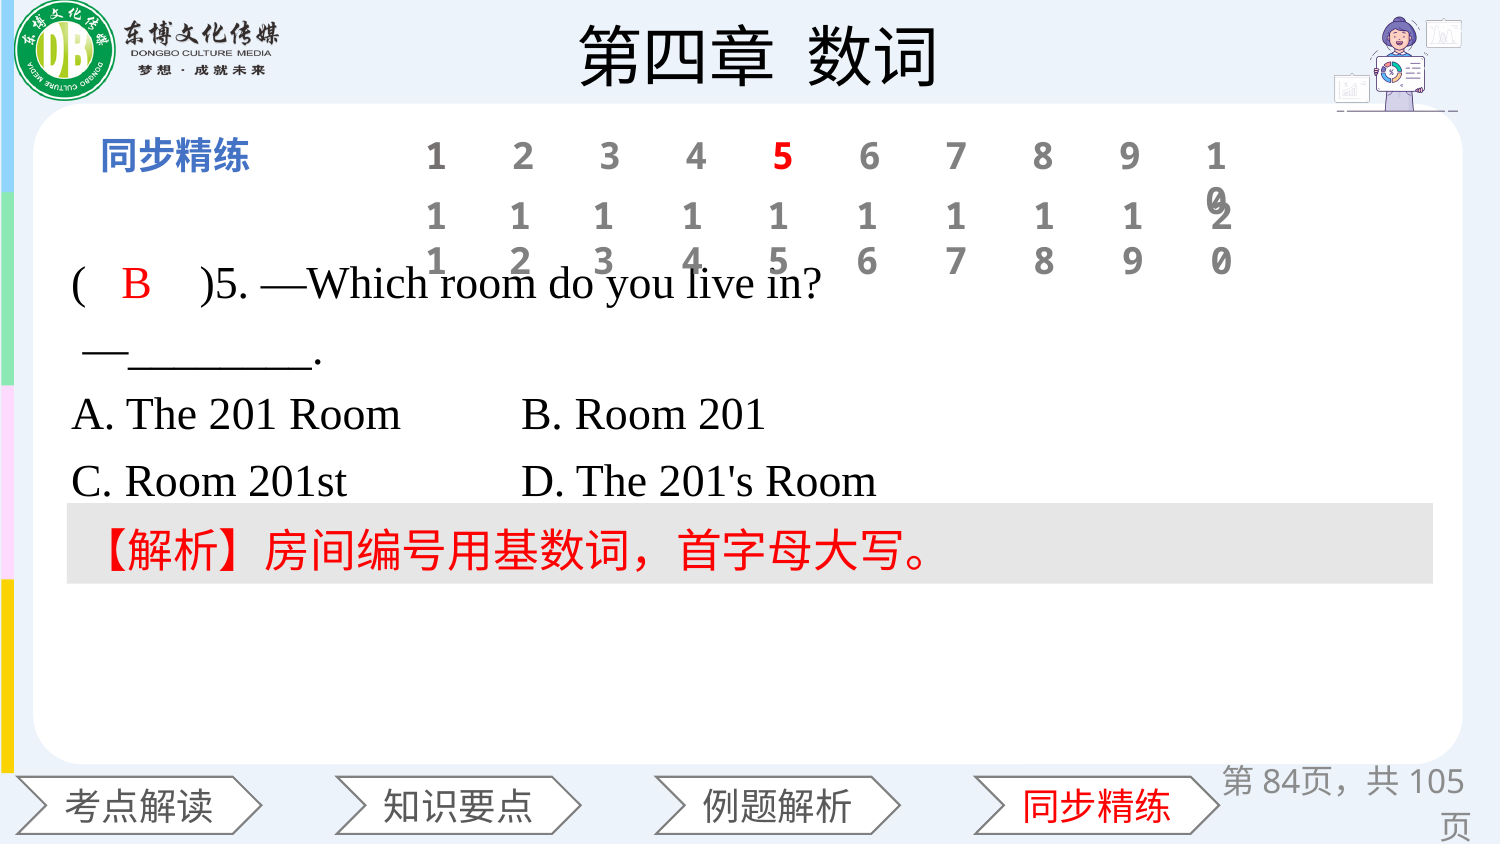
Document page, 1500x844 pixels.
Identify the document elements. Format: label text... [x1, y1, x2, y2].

text_box 【解析】房间编号用基数词，首字母大写。 [66, 503, 1433, 584]
text_box ( )5. —Which room do you live in? —________. A. The 201 Room B. Room 201 C. Room 201st D. The 201's Room [56, 233, 1489, 513]
text_box 3 [583, 124, 638, 184]
text_box 18 [1018, 184, 1092, 290]
text_box 5 [757, 124, 811, 184]
text_box 16 [841, 184, 915, 290]
text_box 14 [666, 184, 738, 290]
text_box 11 [410, 184, 479, 290]
text_box 13 [577, 184, 652, 290]
text_box 1 [410, 124, 464, 184]
picture [1312, 0, 1487, 131]
text_box 8 [1017, 124, 1071, 185]
text_box 10 [1190, 124, 1259, 230]
text_box 20 [1195, 184, 1269, 290]
text_box 9 [1103, 124, 1158, 185]
text_box 19 [1106, 184, 1181, 290]
text_box B [106, 244, 172, 315]
picture [14, 0, 280, 101]
text_box 17 [929, 184, 1004, 290]
text_box 2 [497, 124, 551, 184]
text_box 6 [843, 124, 898, 184]
text_box 15 [752, 184, 827, 290]
text_box 12 [494, 184, 563, 290]
text_box 4 [670, 124, 724, 184]
slide_number 第页，共105页 [1195, 780, 1489, 826]
text_box 7 [930, 124, 984, 184]
